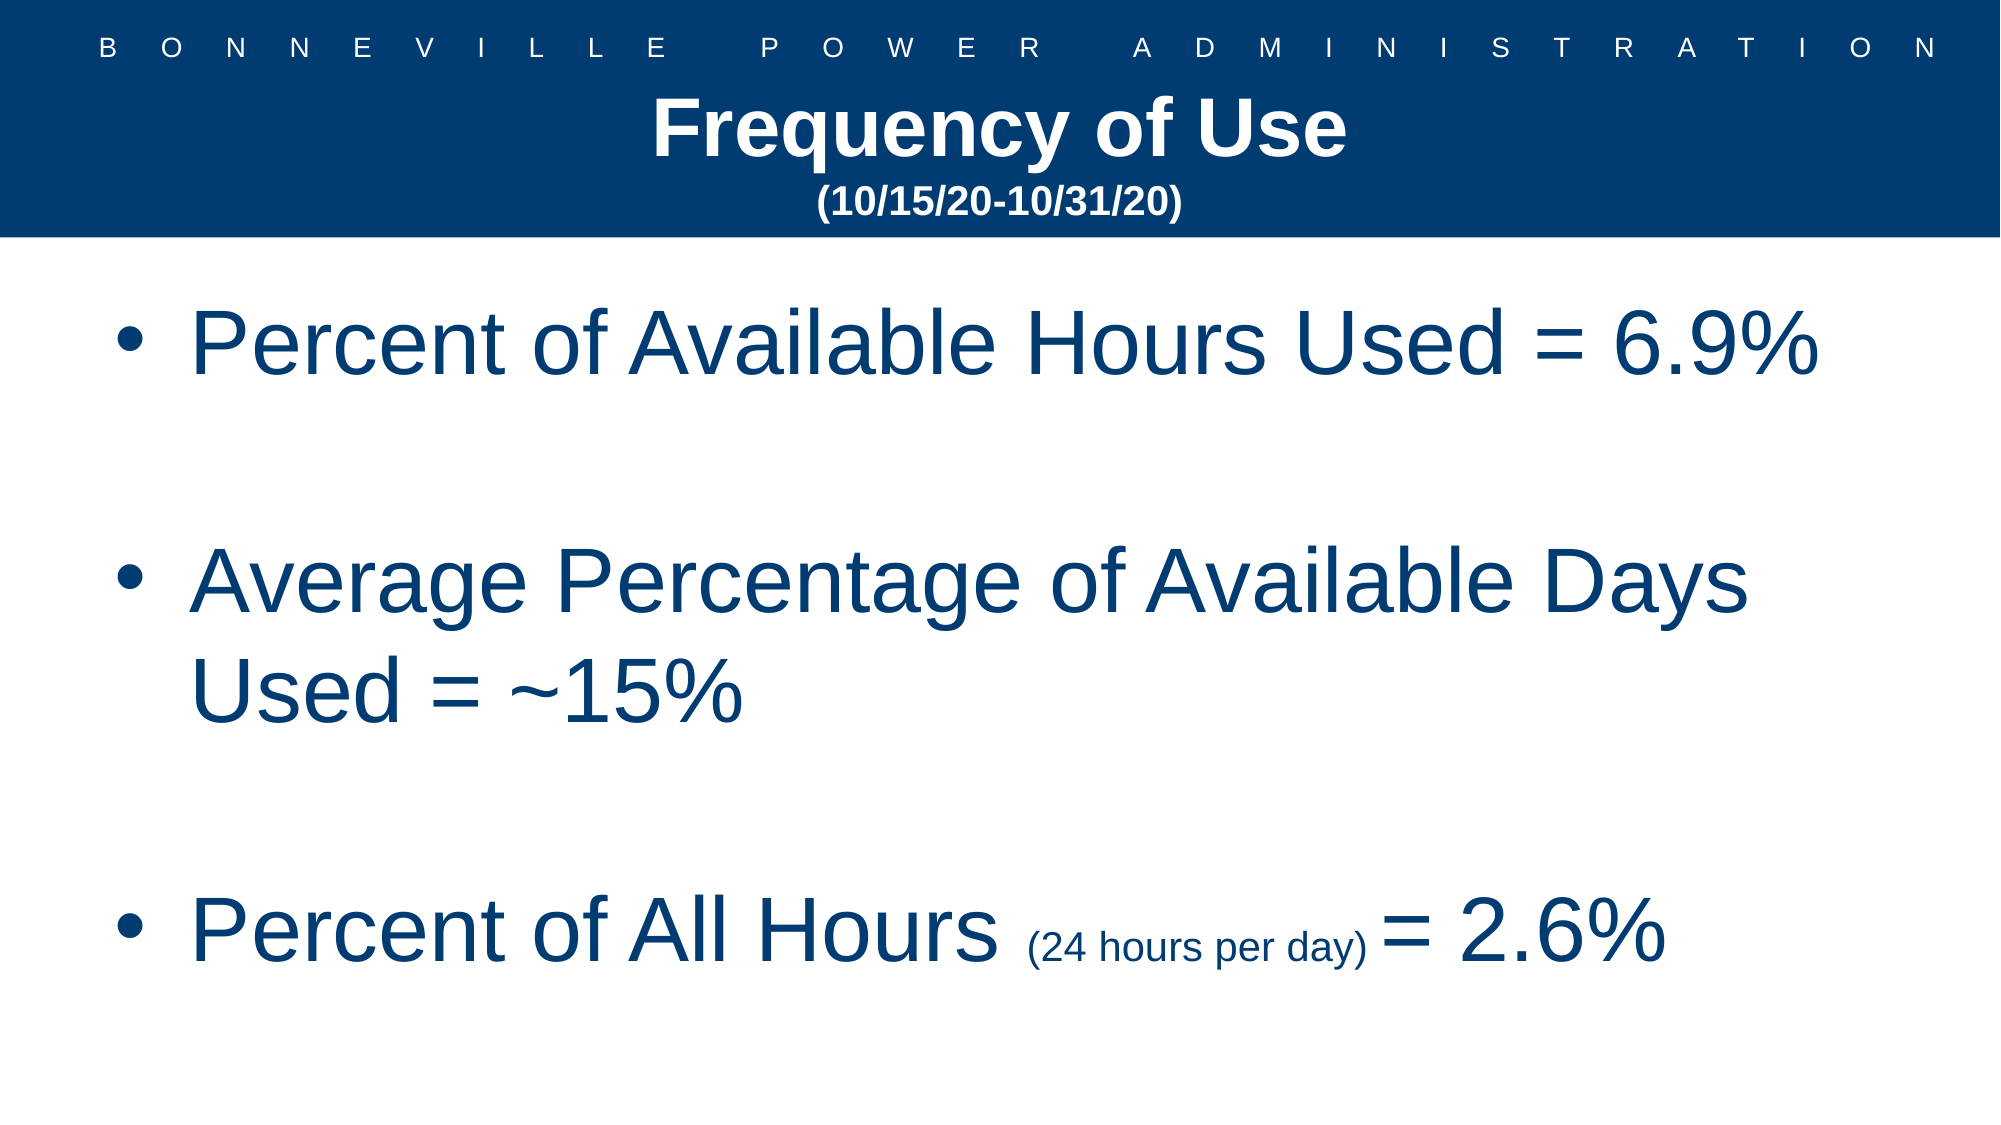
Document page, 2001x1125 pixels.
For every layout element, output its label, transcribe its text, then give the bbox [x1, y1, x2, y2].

list Percent of Available Hours Used = 6.9% Average Percentage of Available Days Used = ~15% Percent of All Hours (24 hours per day) = 2.6% [99, 275, 1900, 1011]
title Frequency of Use (10/15/20-10/31/20) [99, 99, 1900, 197]
